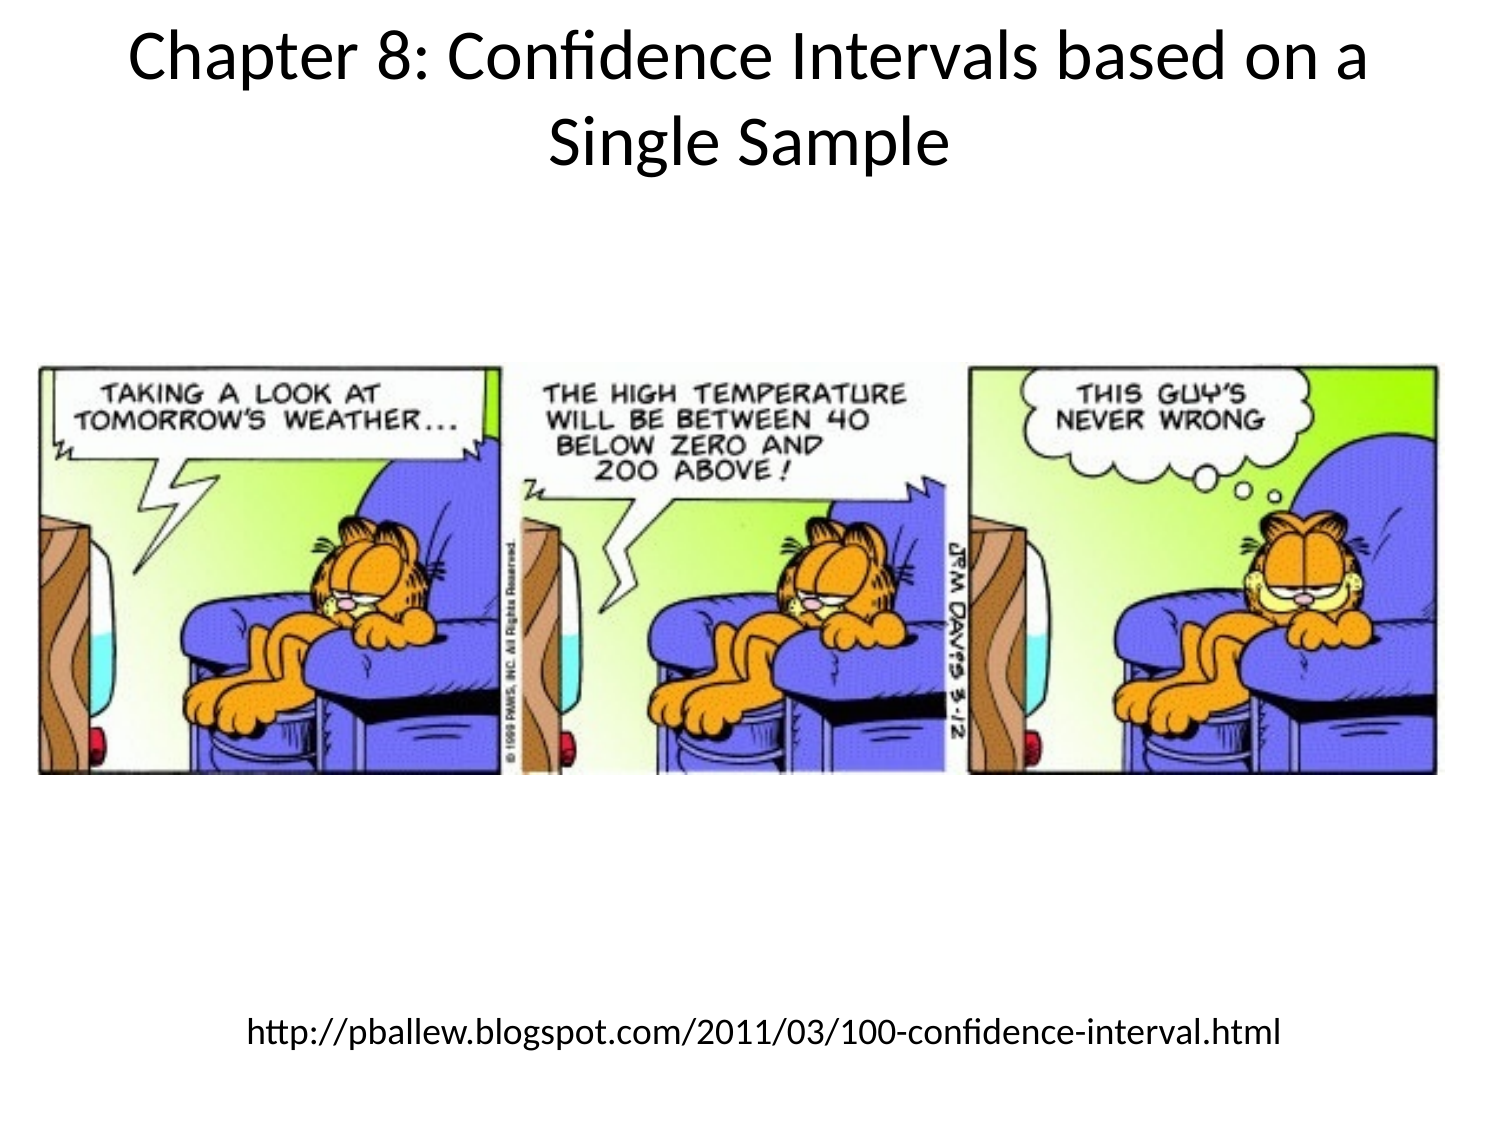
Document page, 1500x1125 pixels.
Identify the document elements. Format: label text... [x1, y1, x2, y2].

text_box http://pballew.blogspot.com/2011/03/100-confidence-interval.html [231, 999, 1297, 1060]
picture [37, 362, 1445, 776]
title Chapter 8: Confidence Intervals based on a Single Sample [75, 0, 1425, 188]
